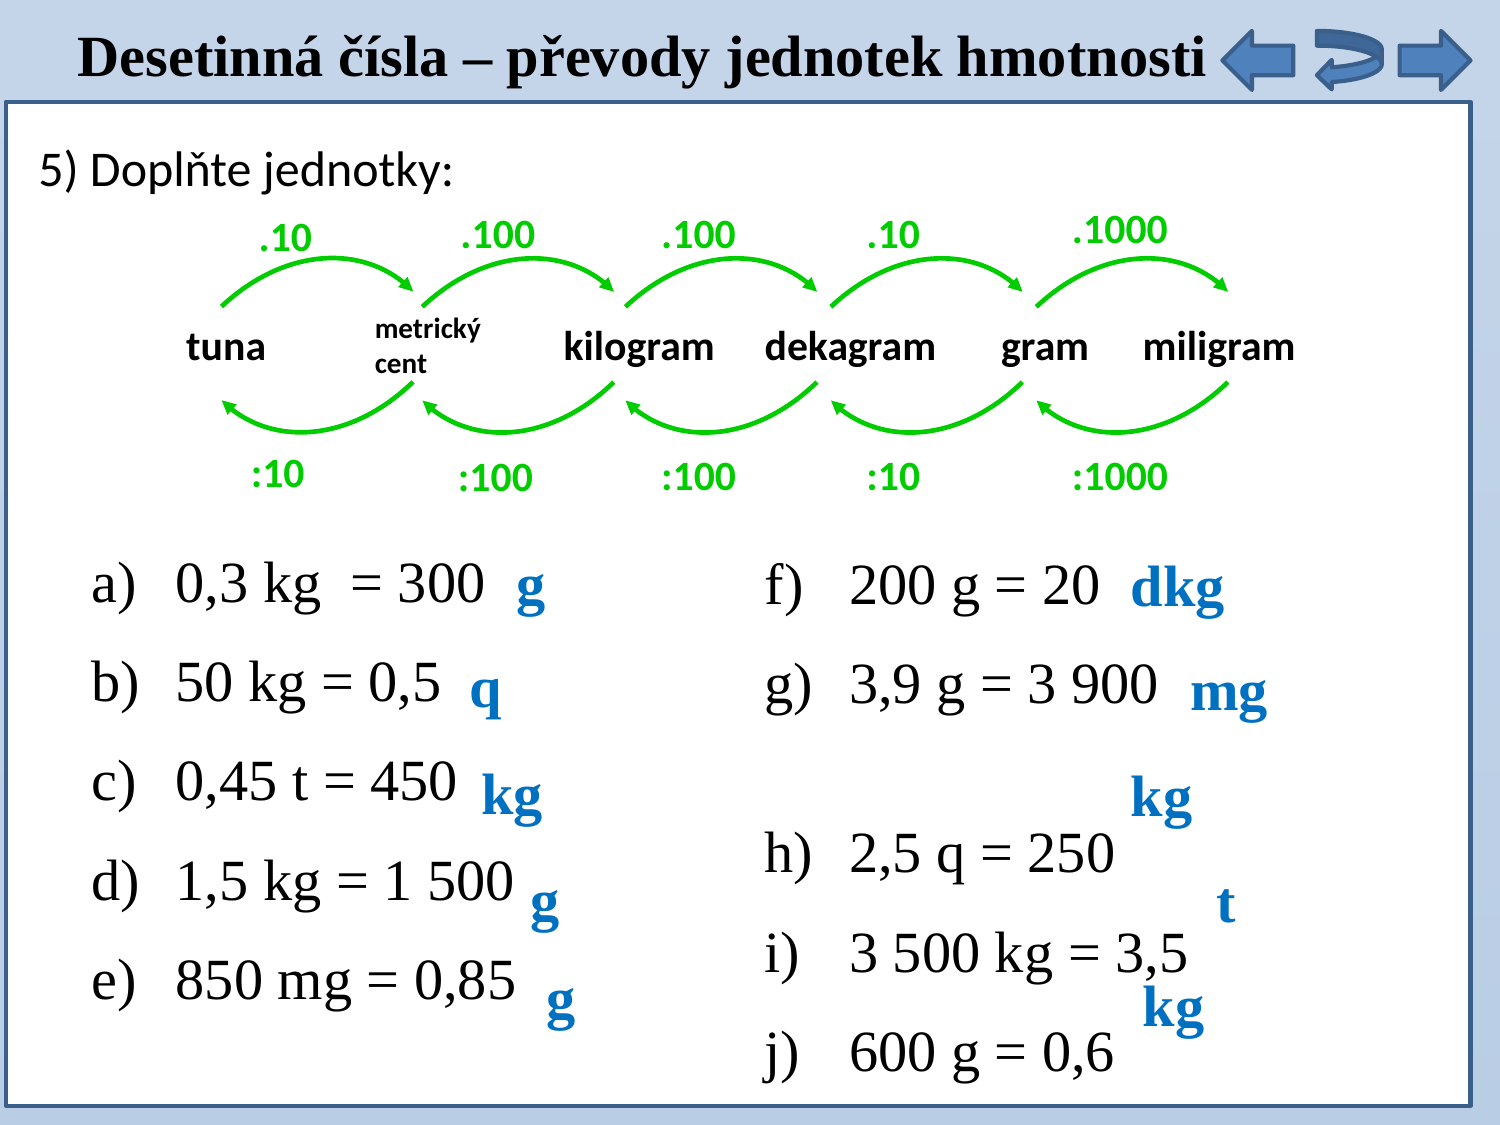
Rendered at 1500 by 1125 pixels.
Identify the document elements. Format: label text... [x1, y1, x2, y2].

text_box [1314, 28, 1384, 92]
text_box 5) Doplňte jednotky: [23, 113, 1412, 220]
text_box [1282, 43, 1296, 78]
text_box Desetinná čísla – převody jednotek hmotnosti [4, 0, 1282, 112]
text_box dekagram [816, 308, 846, 380]
text_box [4, 100, 1473, 1108]
text_box metrický cent [405, 308, 437, 380]
text_box kg [1116, 750, 1235, 836]
text_box kg [466, 748, 634, 834]
text_box tuna [171, 308, 237, 380]
text_box mg [1175, 644, 1317, 729]
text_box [242, 205, 410, 360]
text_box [851, 202, 1018, 330]
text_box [235, 330, 402, 500]
text_box g [501, 539, 573, 624]
text_box 0,3 kg = 300 50 kg = 0,5 0,45 t = 450 1,5 kg = 1 500 850 mg = 0,85 [76, 536, 857, 1019]
text_box [1397, 28, 1473, 92]
text_box miligram [1227, 308, 1329, 380]
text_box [1056, 198, 1223, 330]
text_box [442, 202, 612, 333]
text_box kilogram [613, 308, 640, 380]
text_box kg [1127, 961, 1232, 1046]
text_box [1056, 330, 1223, 503]
text_box g [515, 854, 668, 940]
text_box 200 g = 20 3,9 g = 3 900 2,5 q = 250 3 500 kg = 3,5 600 g = 0,6 [750, 538, 1447, 1091]
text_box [645, 203, 812, 330]
text_box gram [1021, 308, 1051, 380]
text_box q [454, 642, 526, 727]
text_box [645, 330, 812, 503]
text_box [442, 330, 609, 504]
text_box t [1201, 856, 1306, 942]
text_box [851, 330, 1018, 503]
text_box dkg [1116, 541, 1317, 626]
text_box g [532, 952, 703, 1038]
